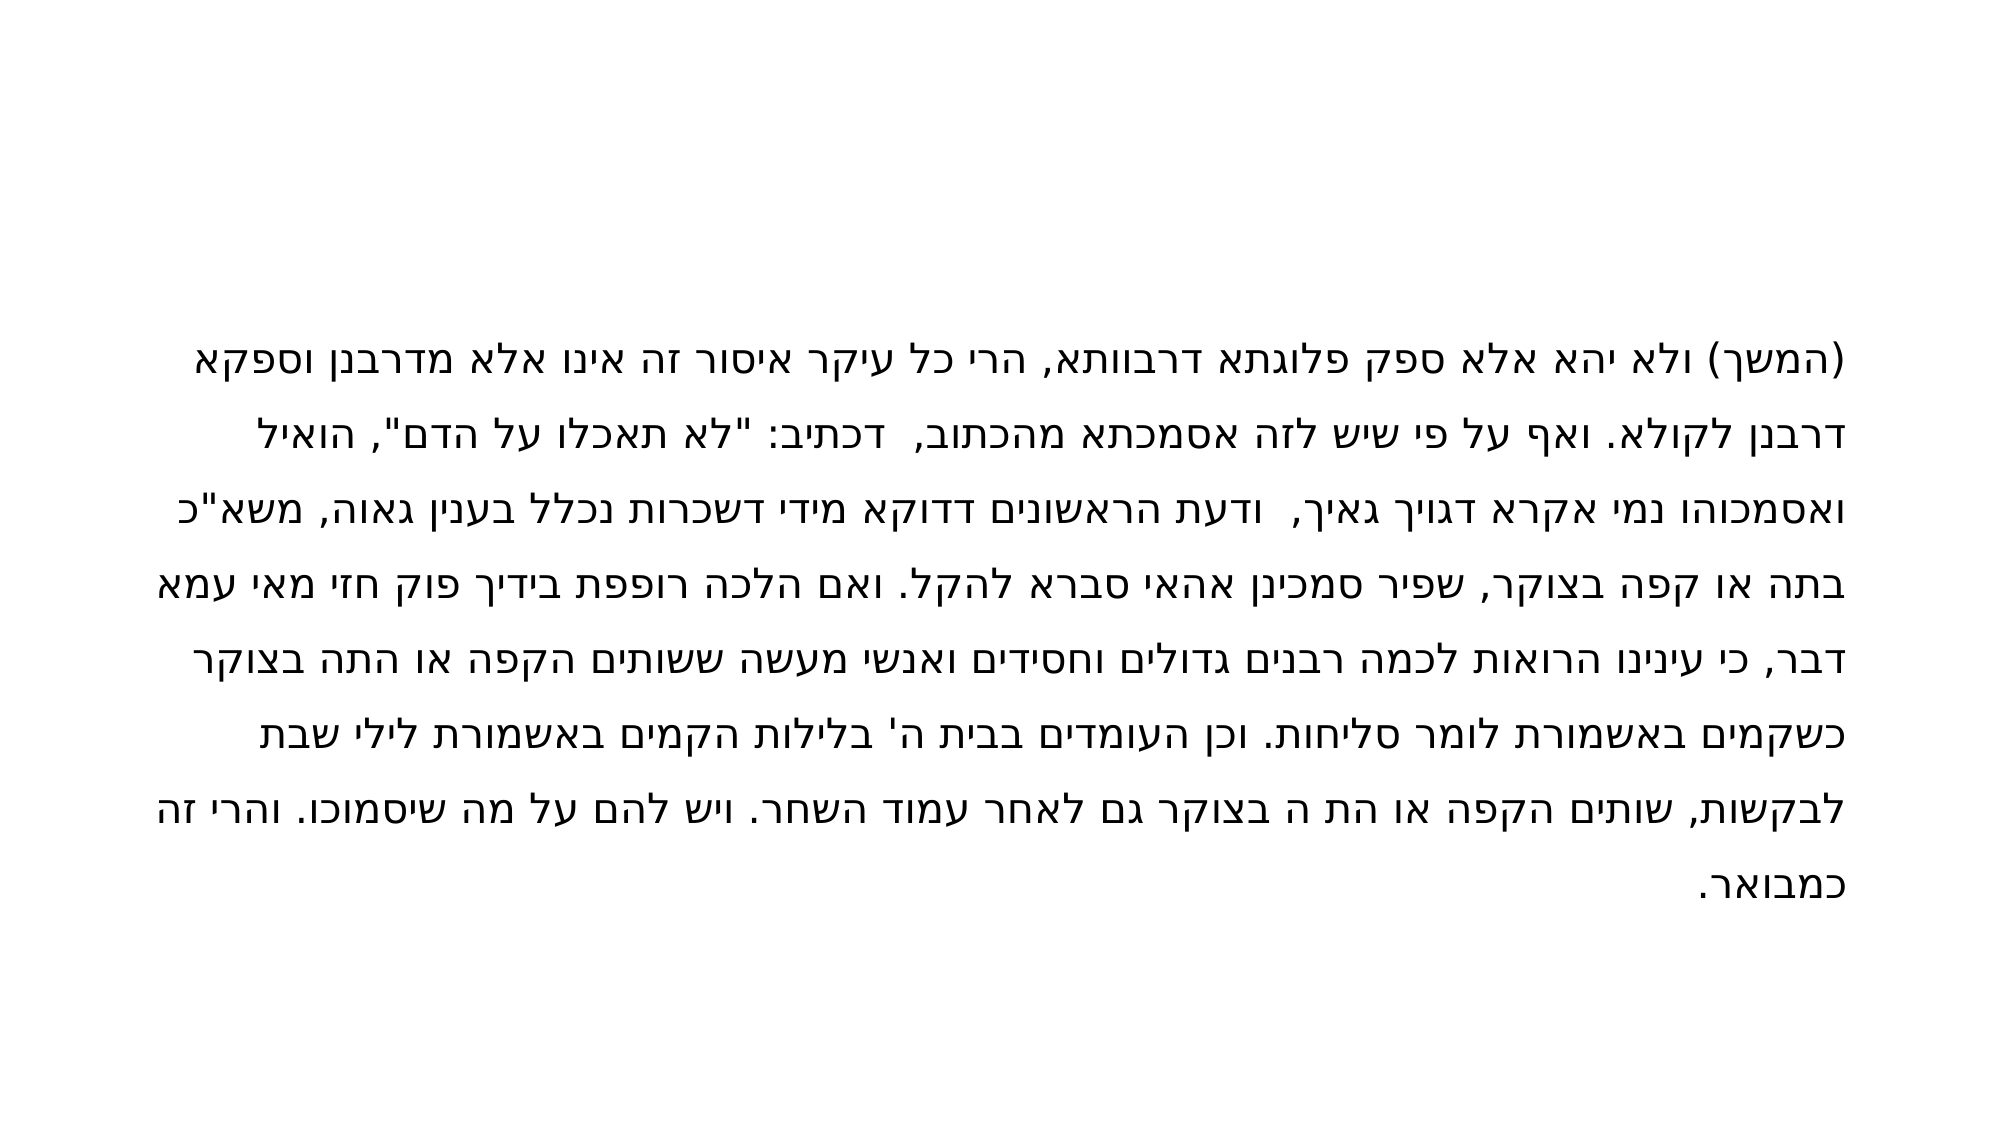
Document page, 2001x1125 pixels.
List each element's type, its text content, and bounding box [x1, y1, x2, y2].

list (המשך) ולא יהא אלא ספק פלוגתא דרבוותא, הרי כל עיקר איסור זה אינו אלא מדרבנן וספקא דרבנן לקולא. ואף על פי שיש לזה אסמכתא מהכתוב, דכתיב: "לא תאכלו על הדם", הואיל ואסמכוהו נמי אקרא דגויך גאיך, ודעת הראשונים דדוקא מידי דשכרות נכלל בענין גאוה, משא"כ בתה או קפה בצוקר, שפיר סמכינן אהאי סברא להקל. ואם הלכה רופפת בידיך פוק חזי מאי עמא דבר, כי עינינו הרואות לכמה רבנים גדולים וחסידים ואנשי מעשה ששותים הקפה או התה בצוקר כשקמים באשמורת לומר סליחות. וכן העומדים בבית ה' בלילות הקמים באשמורת לילי שבת לבקשות, שותים הקפה או הת ה בצוקר גם לאחר עמוד השחר. ויש להם על מה שיסמוכו. והרי זה כמבואר. [137, 299, 1863, 1014]
